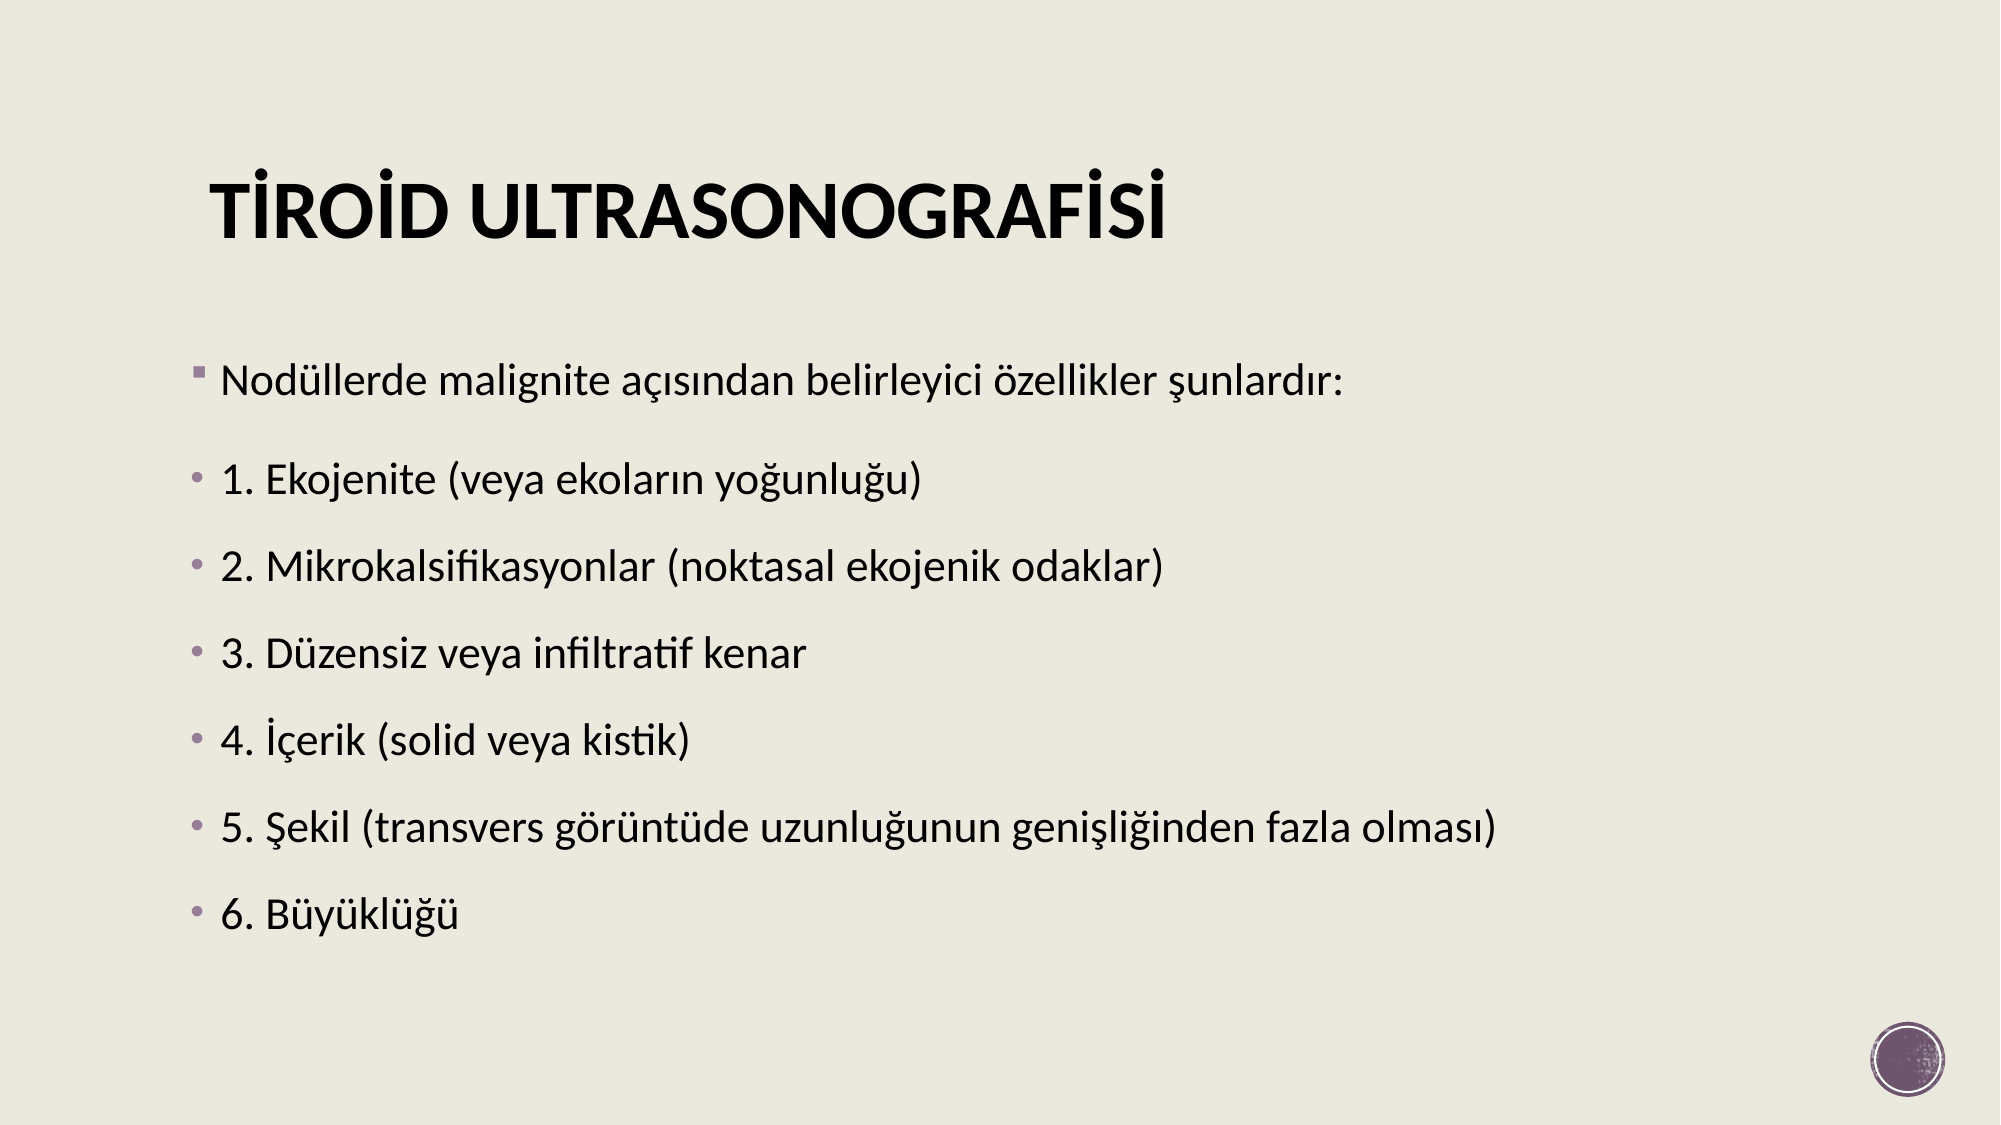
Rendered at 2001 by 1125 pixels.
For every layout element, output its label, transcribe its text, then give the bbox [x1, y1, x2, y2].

title TİROİD ULTRASONOGRAFİSİ [175, 79, 1826, 344]
list Nodüllerde malignite açısından belirleyici özellikler şunlardır: 1. Ekojenite (veya ekoların yoğunluğu) 2. Mikrokalsifikasyonlar (noktasal ekojenik odaklar) 3. Düzensiz veya infiltratif kenar 4. İçerik (solid veya kistik) 5. Şekil (transvers görüntüde uzunluğunun genişliğinden fazla olması) 6. Büyüklüğü [175, 348, 1826, 1013]
